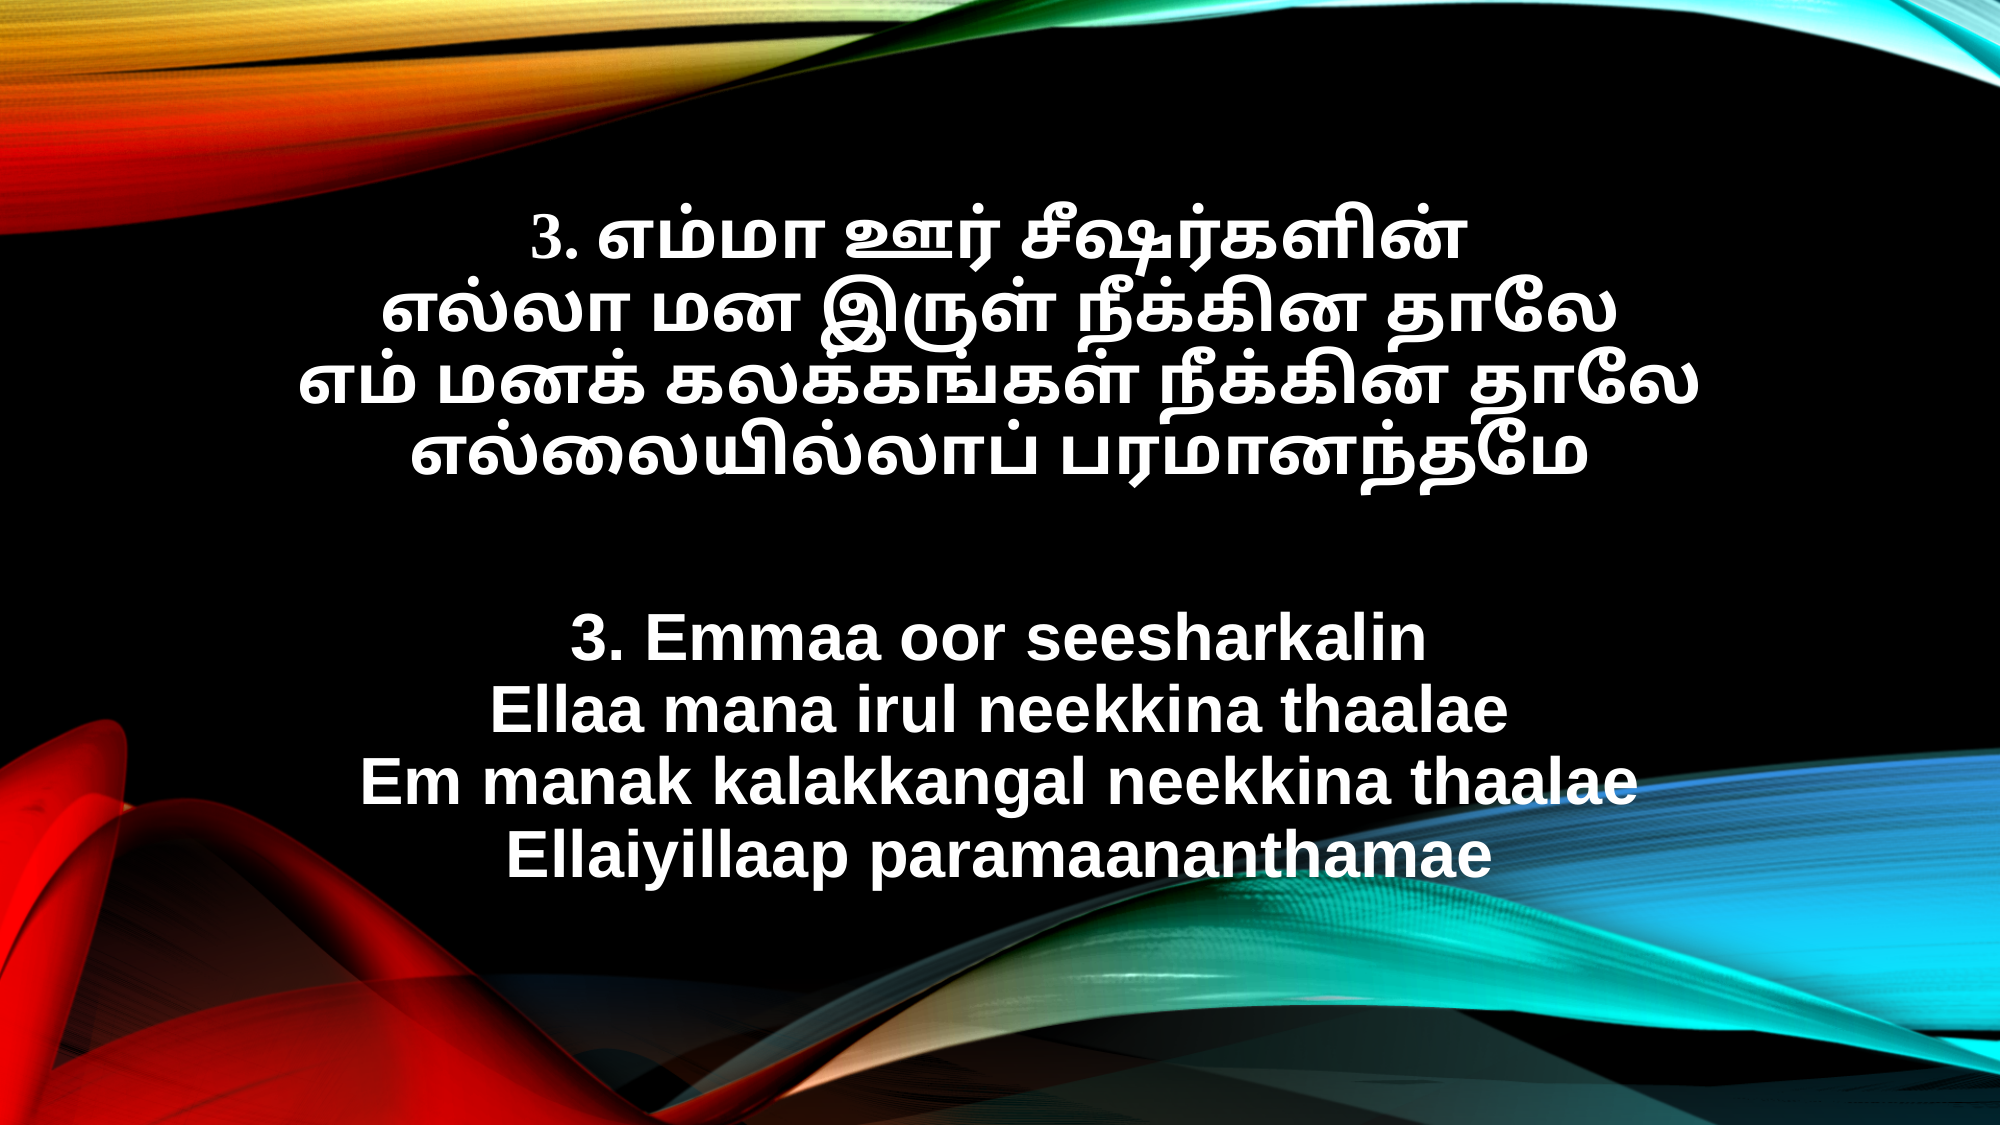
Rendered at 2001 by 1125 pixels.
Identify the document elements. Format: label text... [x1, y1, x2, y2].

subtitle 3. எம்மா ஊர் சீஷர்களின் எல்லா மன இருள் நீக்கின தாலே எம் மனக் கலக்கங்கள் நீக்கின தாலே எல்லையில்லாப் பரமானந்தமே 3. Emmaa oor seesharkalin Ellaa mana irul neekkina thaalae Em manak kalakkangal neekkina thaalae Ellaiyillaap paramaananthamae [0, 0, 2000, 1125]
